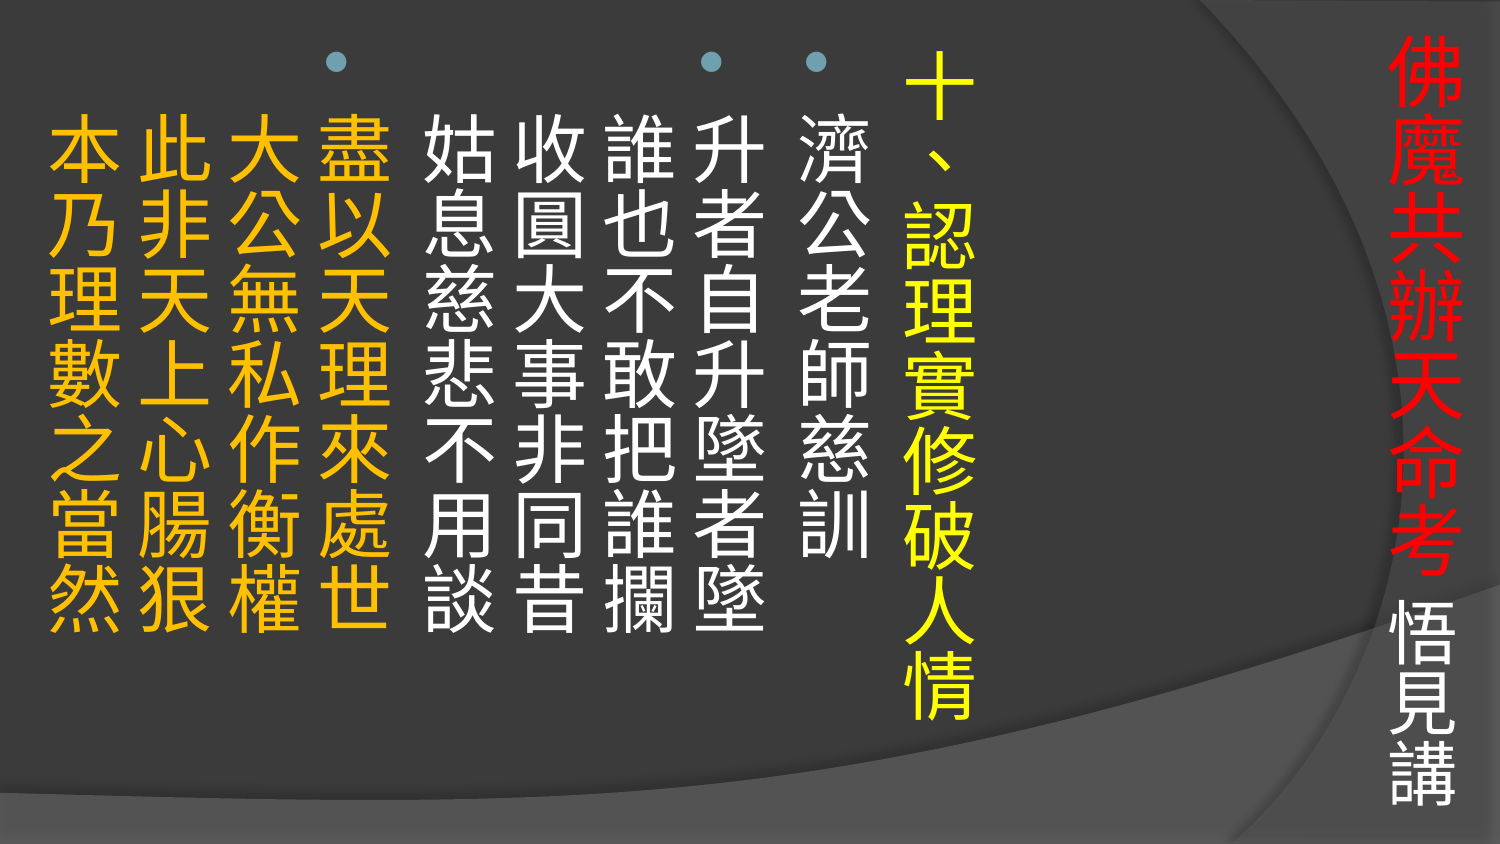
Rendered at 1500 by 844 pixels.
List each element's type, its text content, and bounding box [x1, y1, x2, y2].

title 佛魔共辦天命考 悟見講 [1364, 21, 1483, 820]
list 十、認理實修破人情 濟公老師慈訓 升者自升墜者墜 誰也不敢把誰攔 收圓大事非同昔 姑息慈悲不用談 盡以天理來處世 大公無私作衡權 此非天上心腸狠 本乃理數之當然 [29, 27, 1365, 820]
